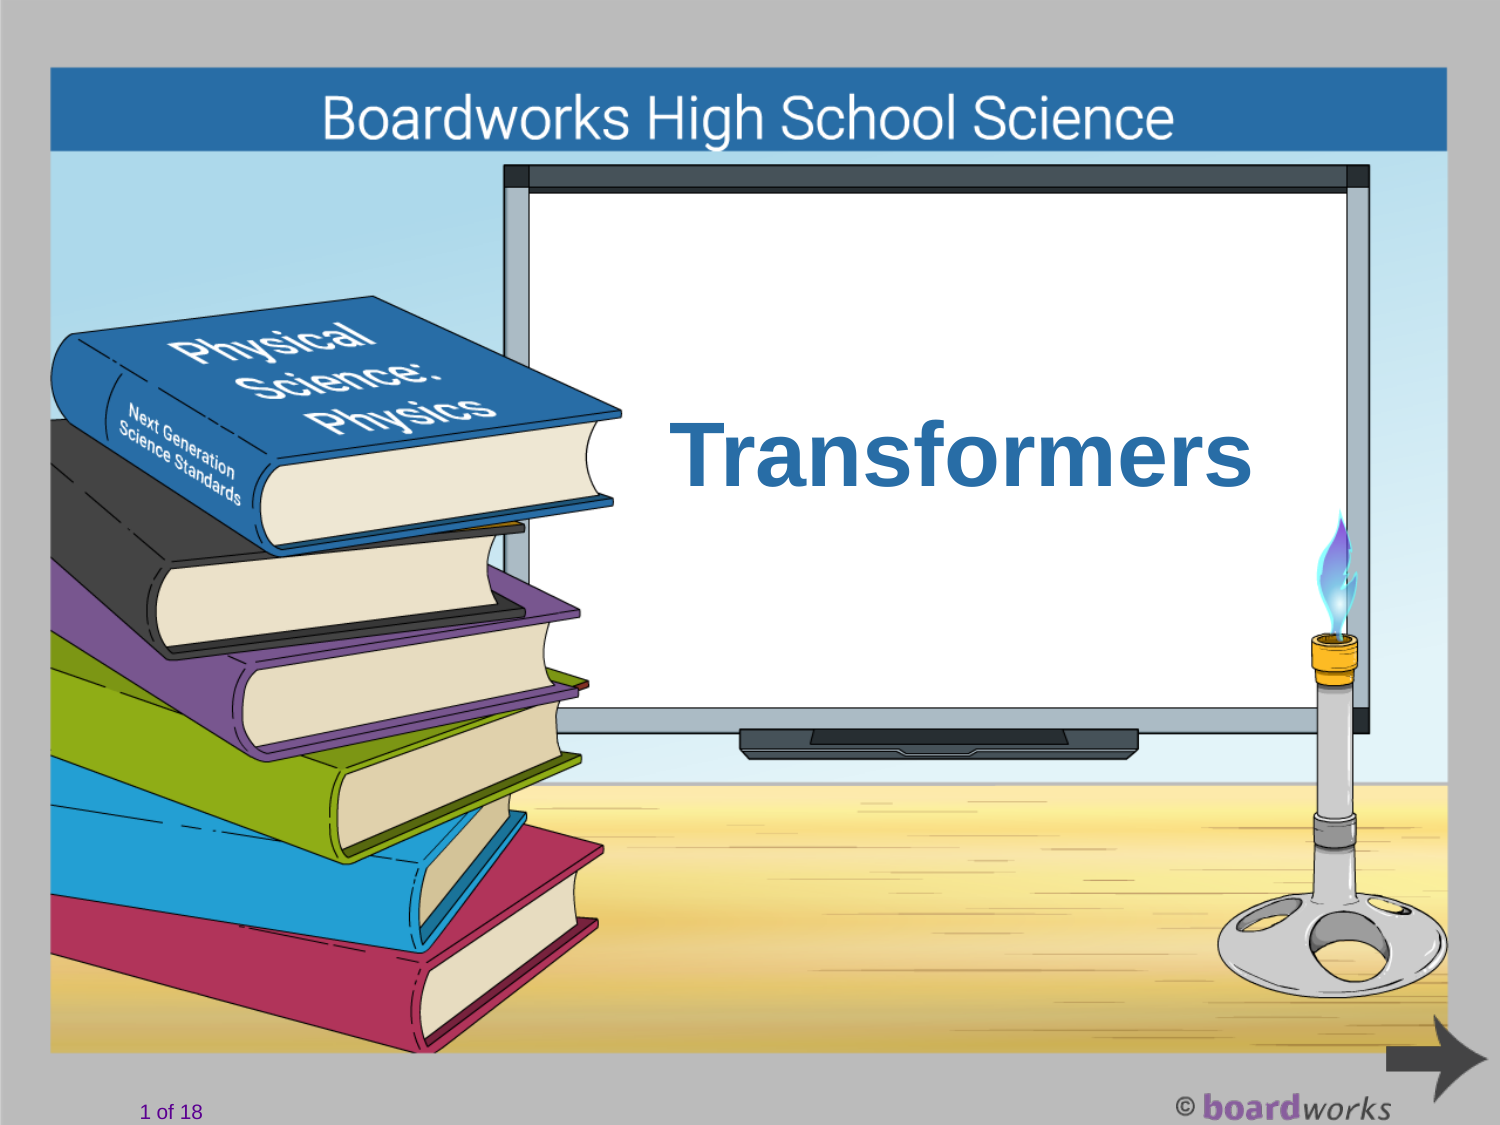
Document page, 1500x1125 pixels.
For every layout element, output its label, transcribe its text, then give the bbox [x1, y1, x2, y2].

picture [0, 0, 1500, 1125]
title Transformers [575, 194, 1349, 706]
